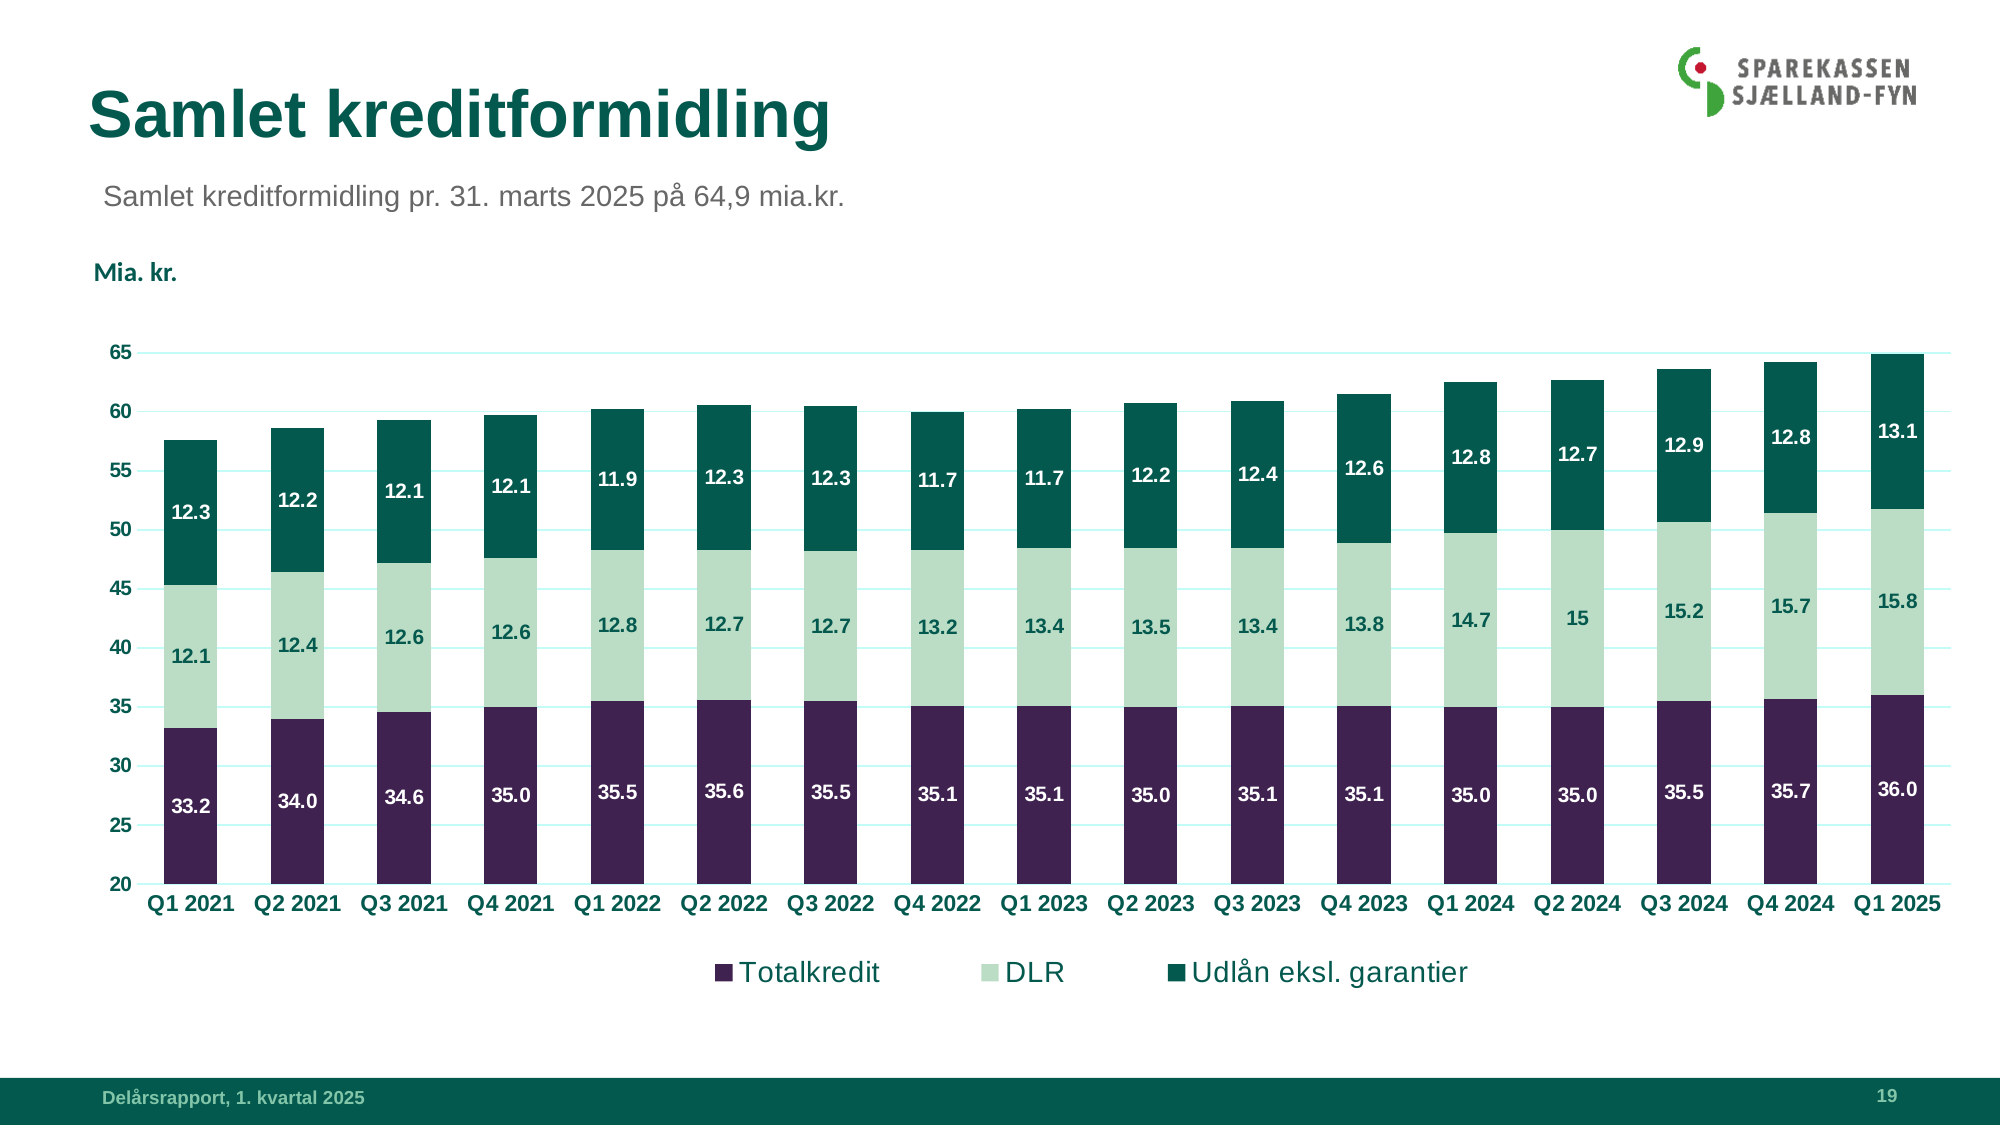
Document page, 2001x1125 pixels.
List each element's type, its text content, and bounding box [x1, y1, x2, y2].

footer Delårsrapport, 1. kvartal 2025 [101, 1066, 841, 1109]
slide_number 19 [1710, 1064, 1898, 1107]
picture [1656, 32, 1938, 127]
text_box Mia. kr. [78, 247, 465, 275]
chart [0, 275, 1952, 999]
text_box Samlet kreditformidling pr. 31. marts 2025 på 64,9 mia.kr. [88, 182, 1487, 263]
text_box Samlet kreditformidling [88, 79, 1884, 182]
